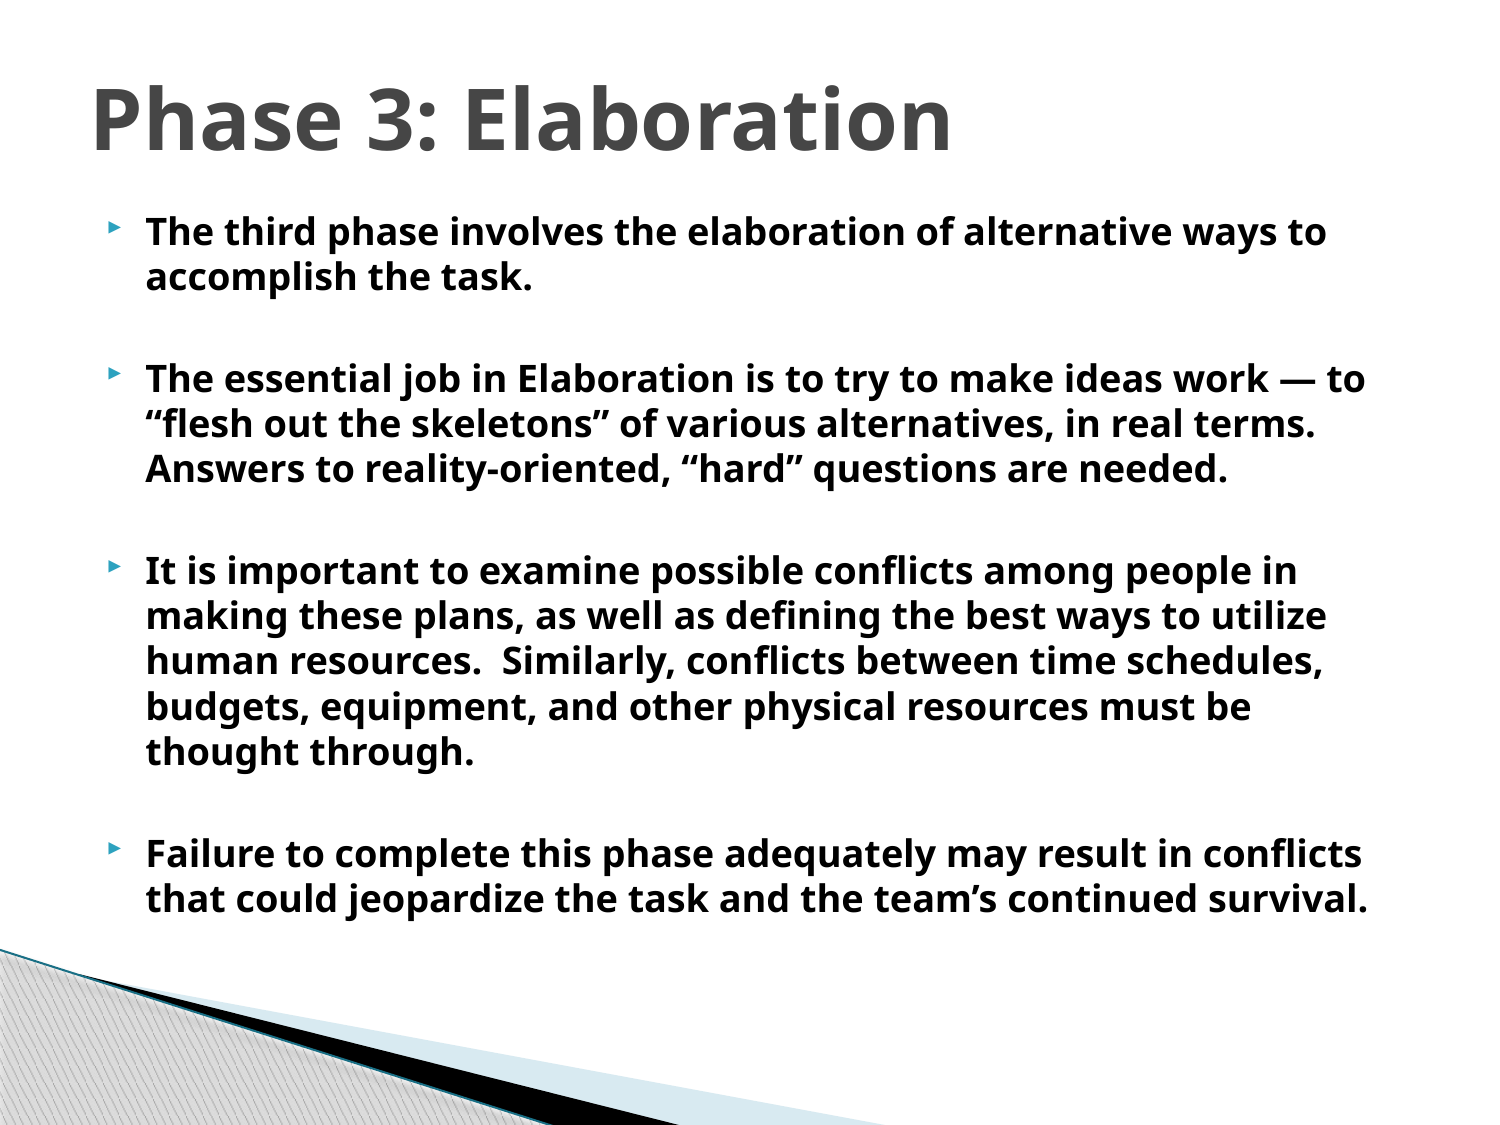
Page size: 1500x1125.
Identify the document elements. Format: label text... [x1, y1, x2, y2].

list The third phase involves the elaboration of alternative ways to accomplish the task. The essential job in Elaboration is to try to make ideas work — to “flesh out the skeletons” of various alternatives, in real terms. Answers to reality-oriented, “hard” questions are needed. It is important to examine possible conflicts among people in making these plans, as well as defining the best ways to utilize human resources. Similarly, conflicts between time schedules, budgets, equipment, and other physical resources must be thought through. Failure to complete this phase adequately may result in conflicts that could jeopardize the task and the team’s continued survival. [75, 200, 1425, 986]
title Phase 3: Elaboration [75, 45, 1425, 188]
